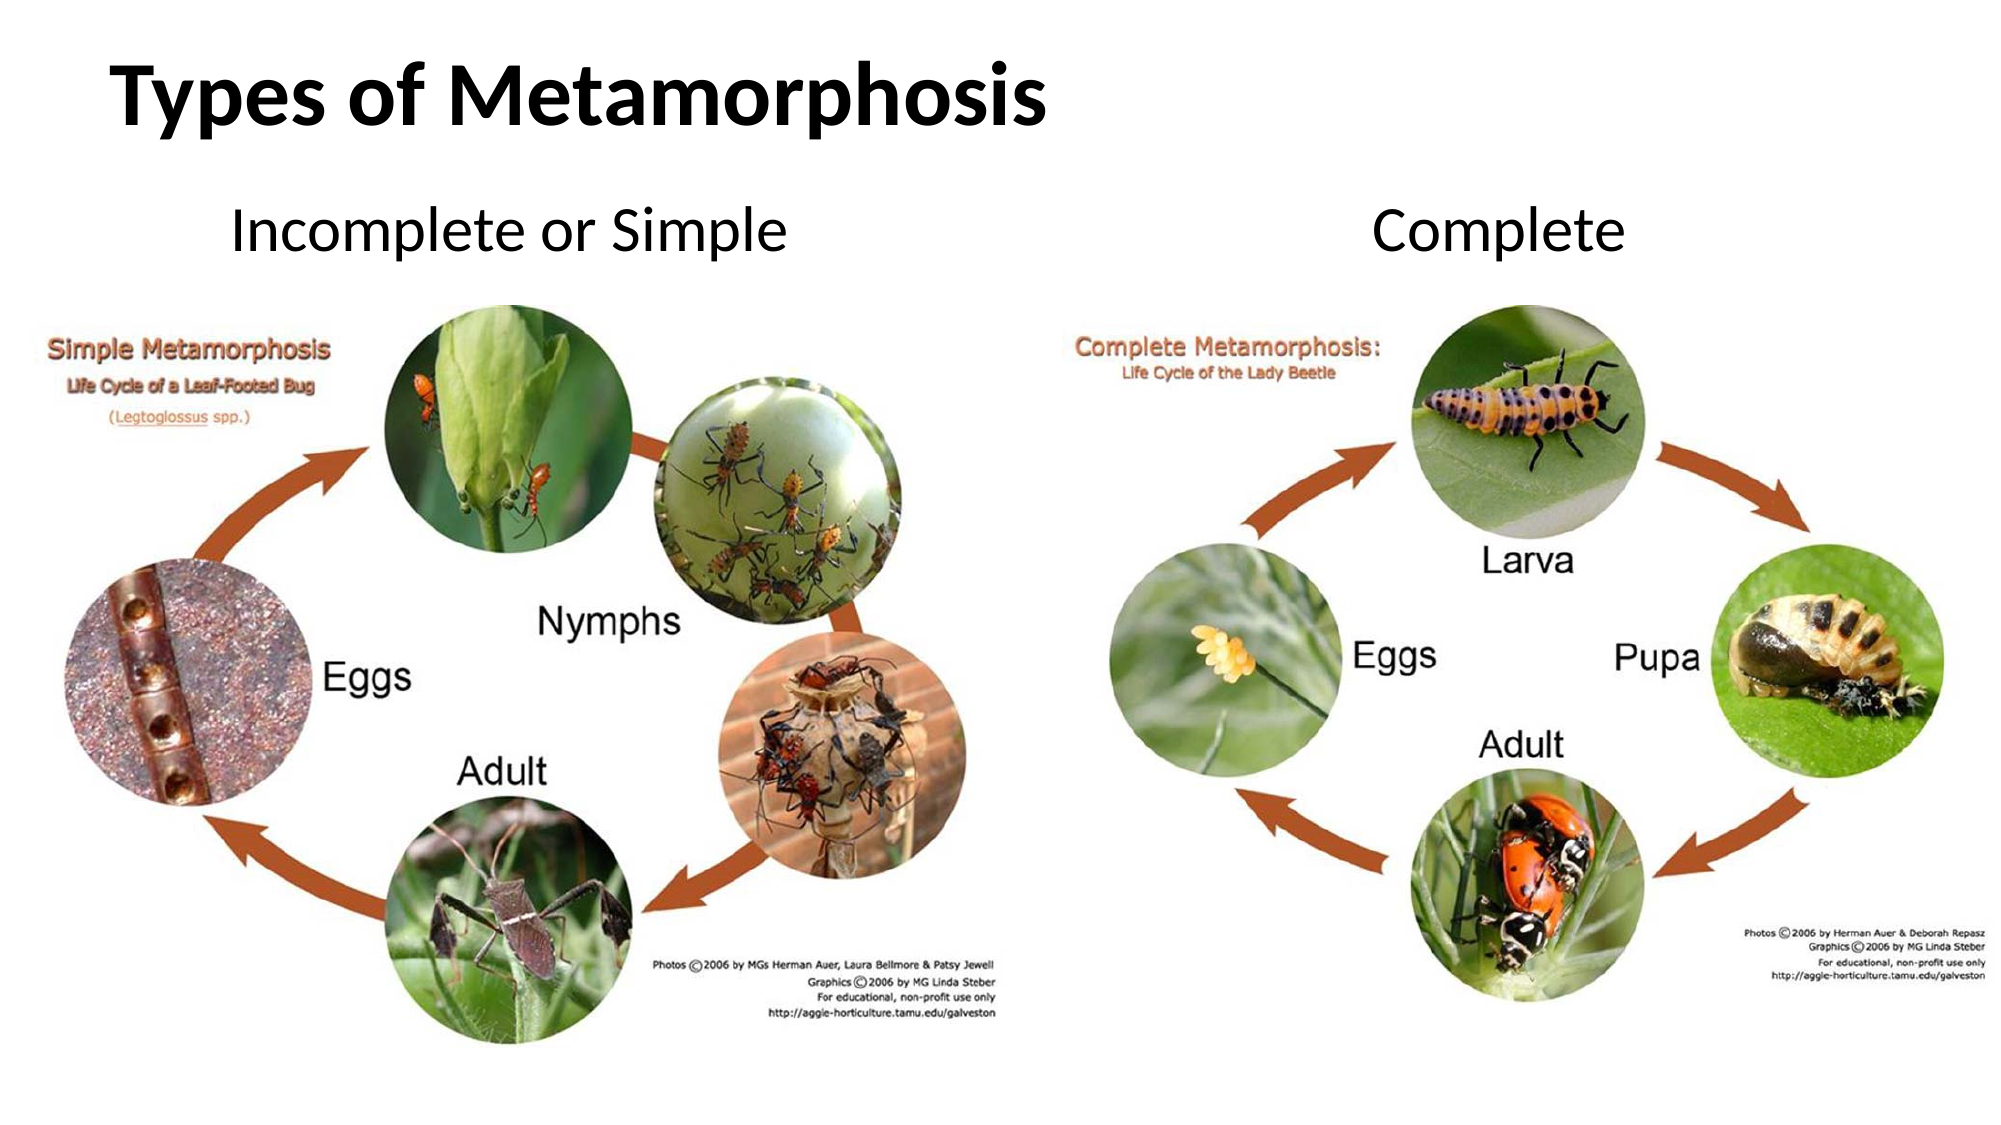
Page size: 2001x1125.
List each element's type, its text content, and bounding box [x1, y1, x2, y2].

text_box Complete [1060, 188, 1939, 303]
text_box Incomplete or Simple [70, 188, 949, 303]
title Types of Metamorphosis [94, 1, 1323, 192]
picture [14, 305, 1995, 1049]
